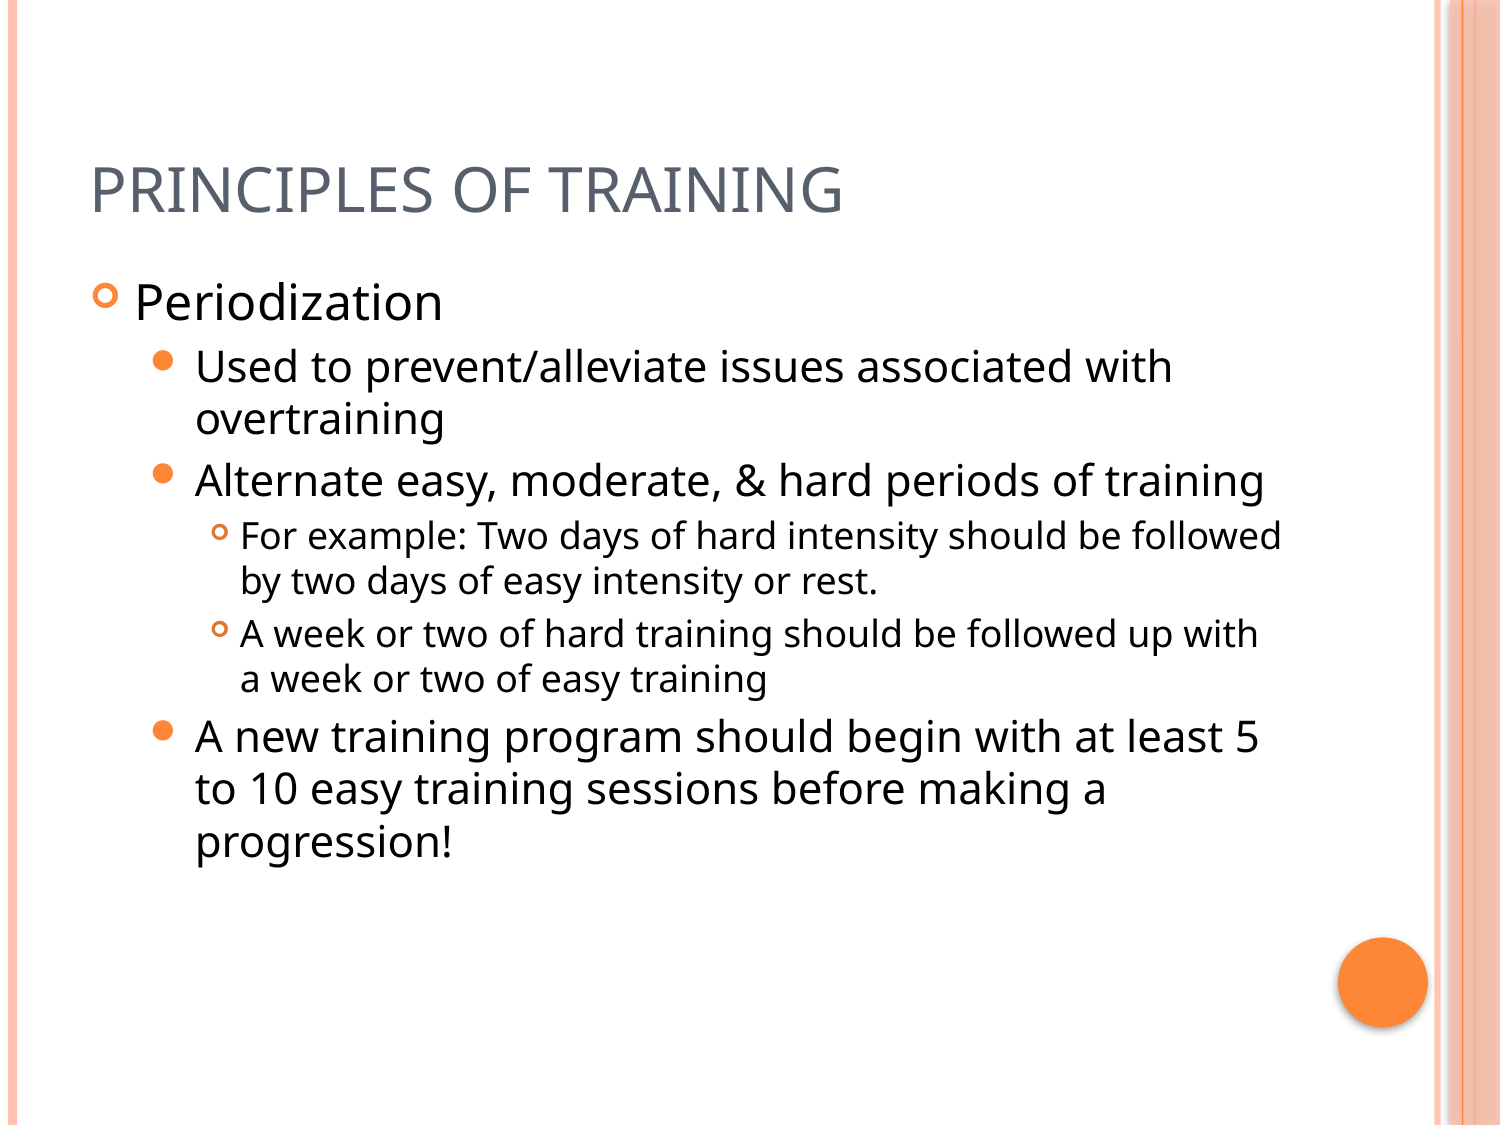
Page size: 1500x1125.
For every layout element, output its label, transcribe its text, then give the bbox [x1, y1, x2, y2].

list Periodization Used to prevent/alleviate issues associated with overtraining Alternate easy, moderate, & hard periods of training For example: Two days of hard intensity should be followed by two days of easy intensity or rest. A week or two of hard training should be followed up with a week or two of easy training A new training program should begin with at least 5 to 10 easy training sessions before making a progression! [75, 262, 1300, 1062]
title Principles of Training [75, 45, 1300, 233]
